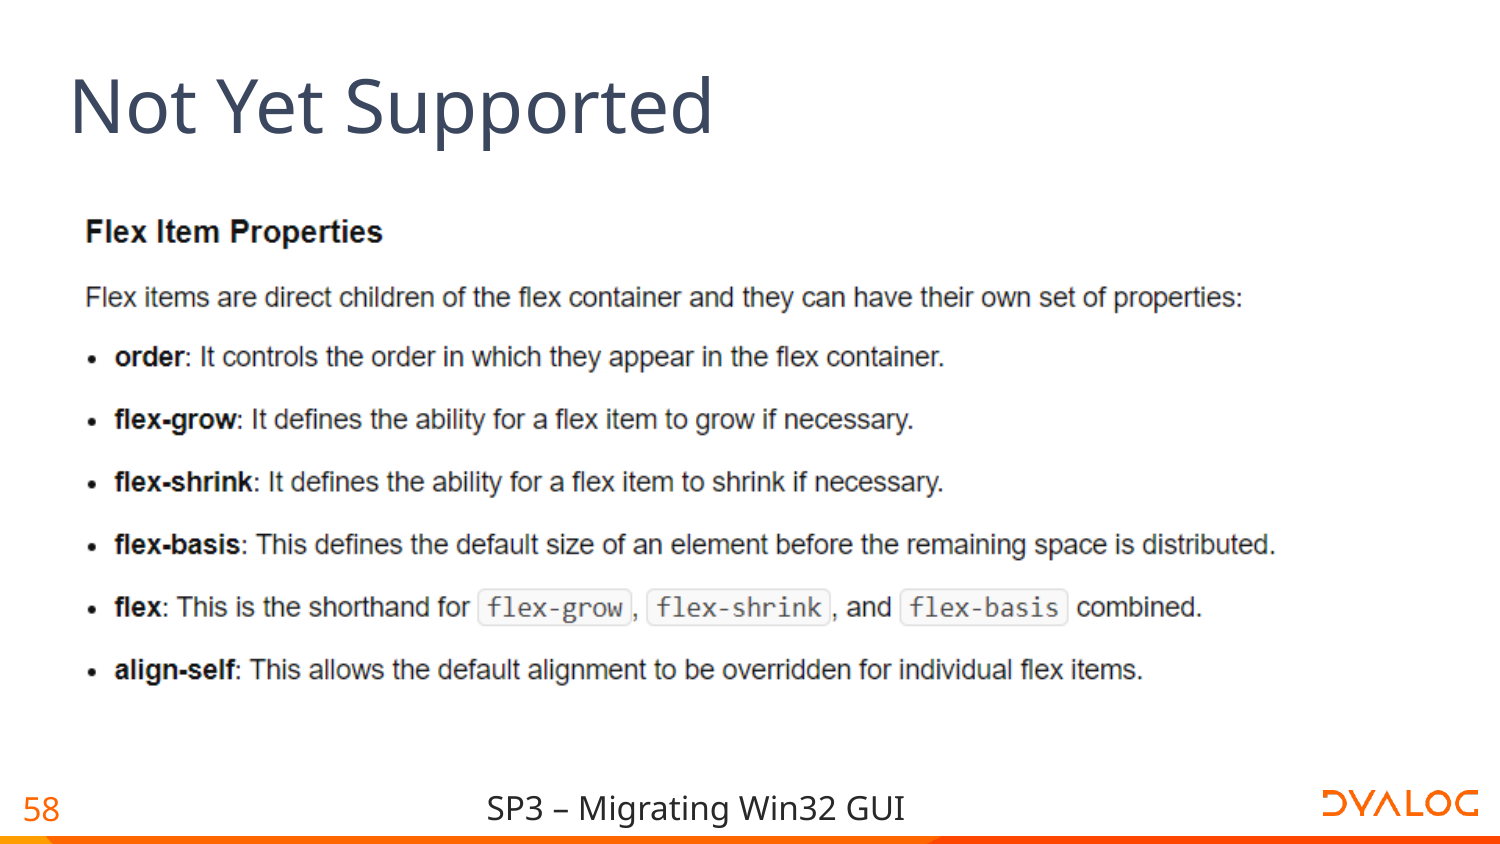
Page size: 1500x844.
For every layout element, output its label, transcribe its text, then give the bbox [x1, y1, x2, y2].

picture [0, 836, 1500, 844]
title Not Yet Supported [53, 43, 1121, 157]
picture [71, 207, 1295, 704]
picture [1323, 790, 1478, 816]
